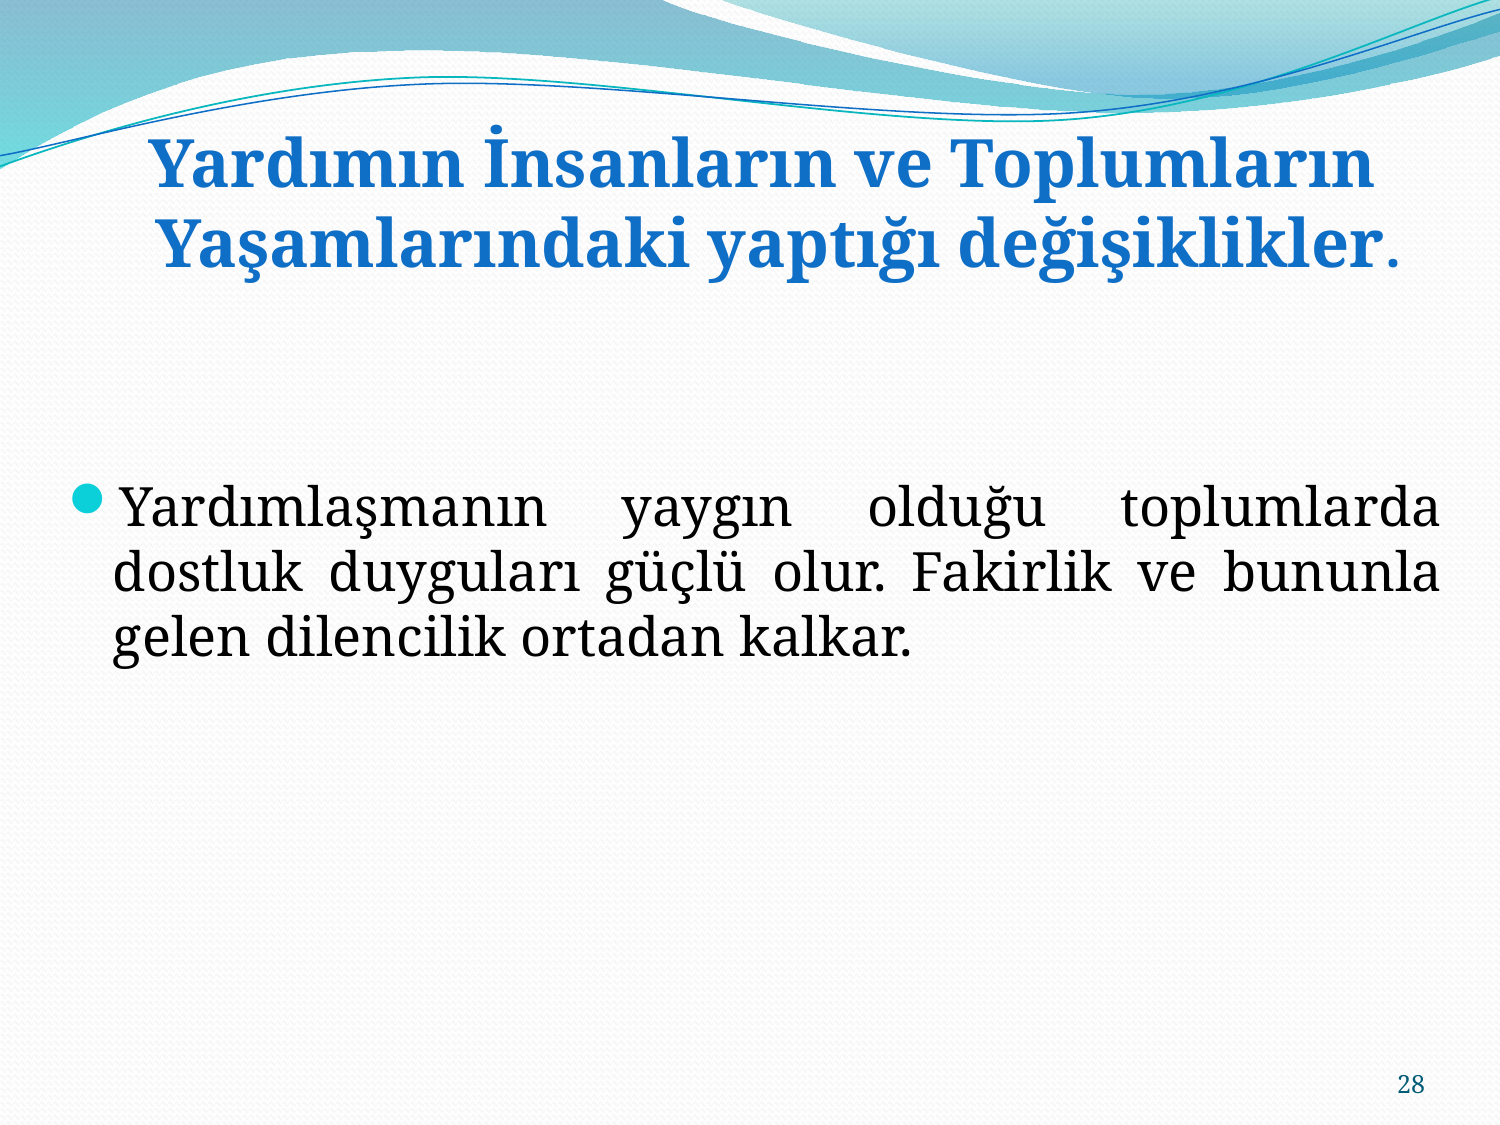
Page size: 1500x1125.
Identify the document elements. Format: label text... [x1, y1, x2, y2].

slide_number 28 [1299, 1042, 1425, 1103]
list Yardımın İnsanların ve Toplumların Yaşamlarındaki yaptığı değişiklikler. Yardımlaşmanın yaygın olduğu toplumlarda dostluk duyguları güçlü olur. Fakirlik ve bununla gelen dilencilik ortadan kalkar. [52, 113, 1460, 1048]
